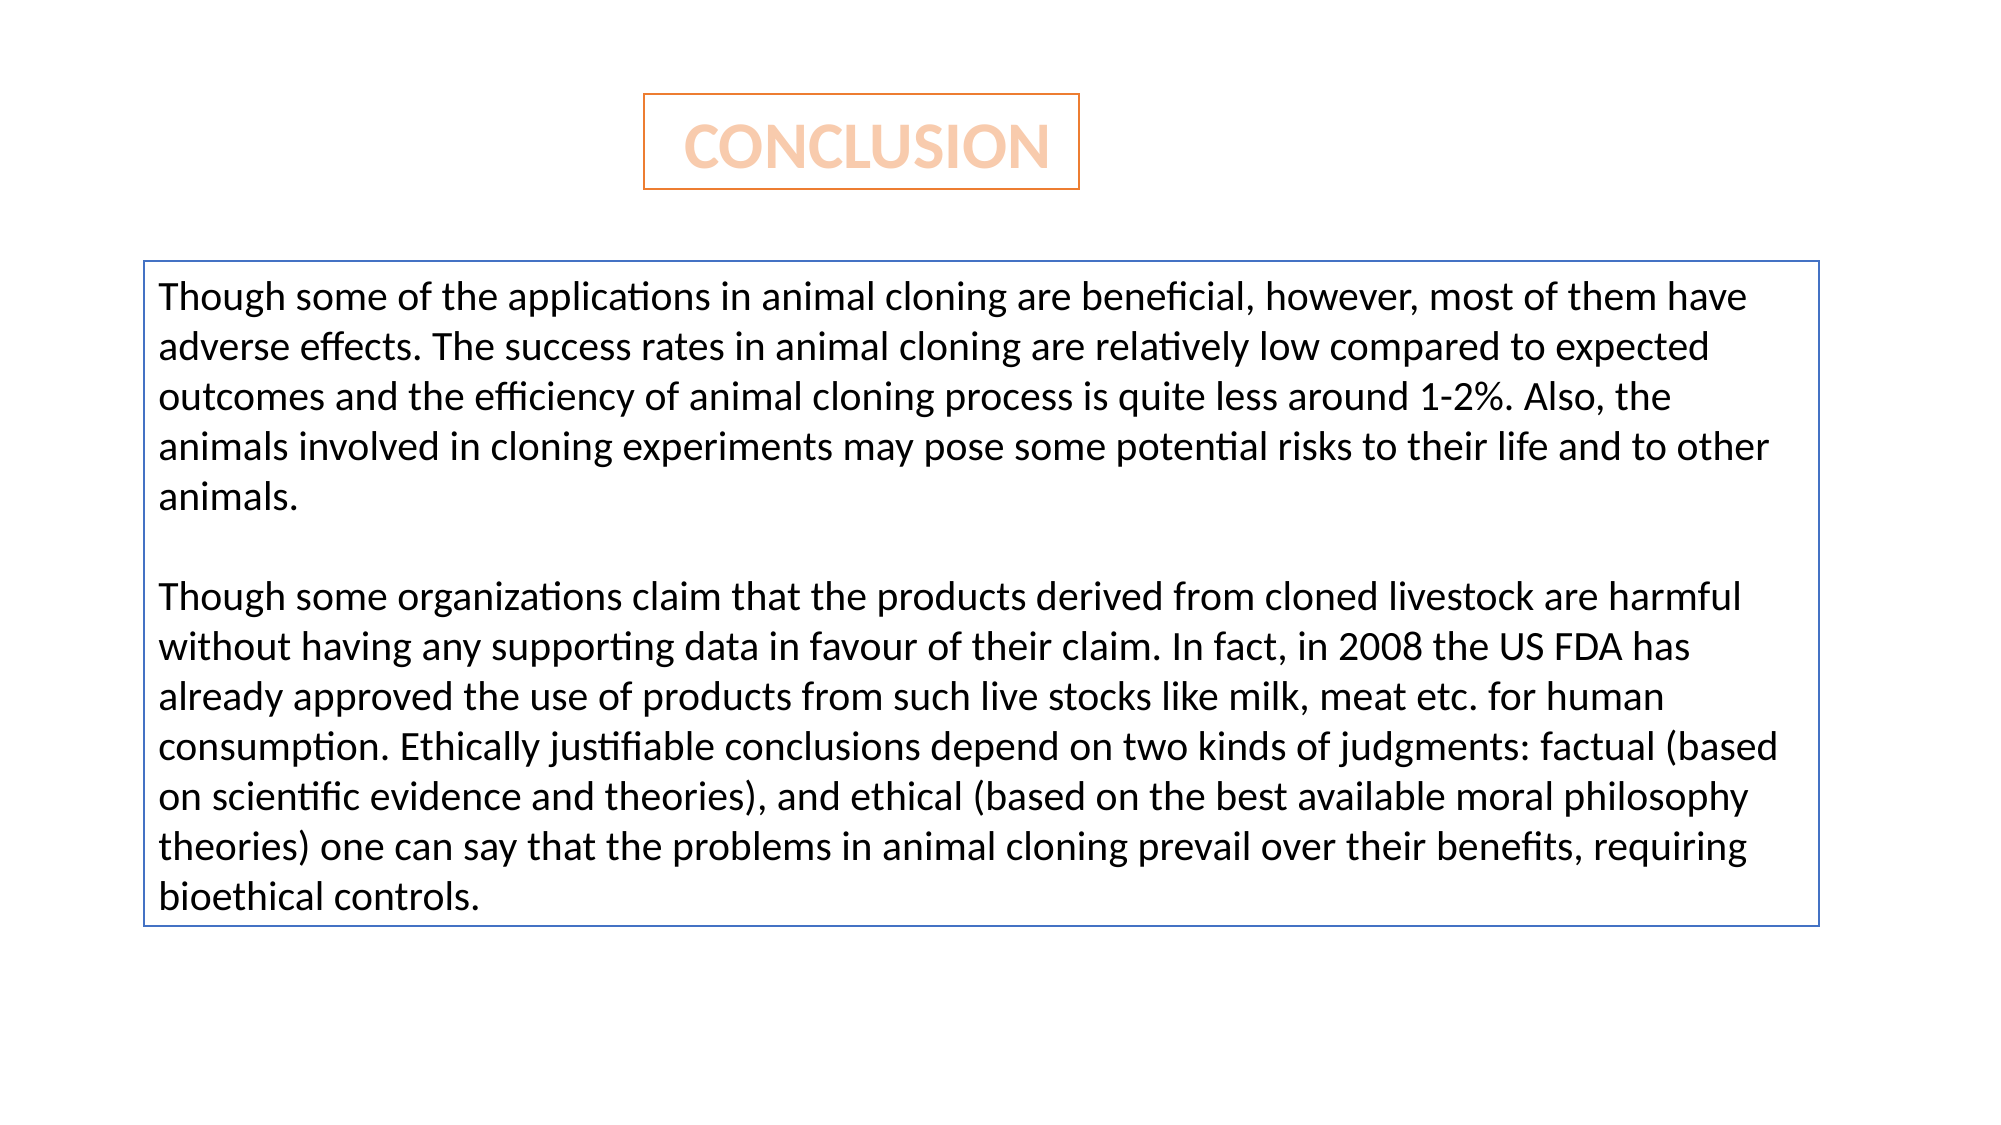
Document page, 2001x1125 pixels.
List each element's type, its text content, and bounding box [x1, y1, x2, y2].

text_box CONCLUSION [643, 93, 1080, 190]
text_box Though some of the applications in animal cloning are beneficial, however, most of them have adverse effects. The success rates in animal cloning are relatively low compared to expected outcomes and the efficiency of animal cloning process is quite less around 1-2%. Also, the animals involved in cloning experiments may pose some potential risks to their life and to other animals. Though some organizations claim that the products derived from cloned livestock are harmful without having any supporting data in favour of their claim. In fact, in 2008 the US FDA has already approved the use of products from such live stocks like milk, meat etc. for human consumption. Ethically justifiable conclusions depend on two kinds of judgments: factual (based on scientific evidence and theories), and ethical (based on the best available moral philosophy theories) one can say that the problems in animal cloning prevail over their benefits, requiring bioethical controls. [143, 260, 1820, 927]
